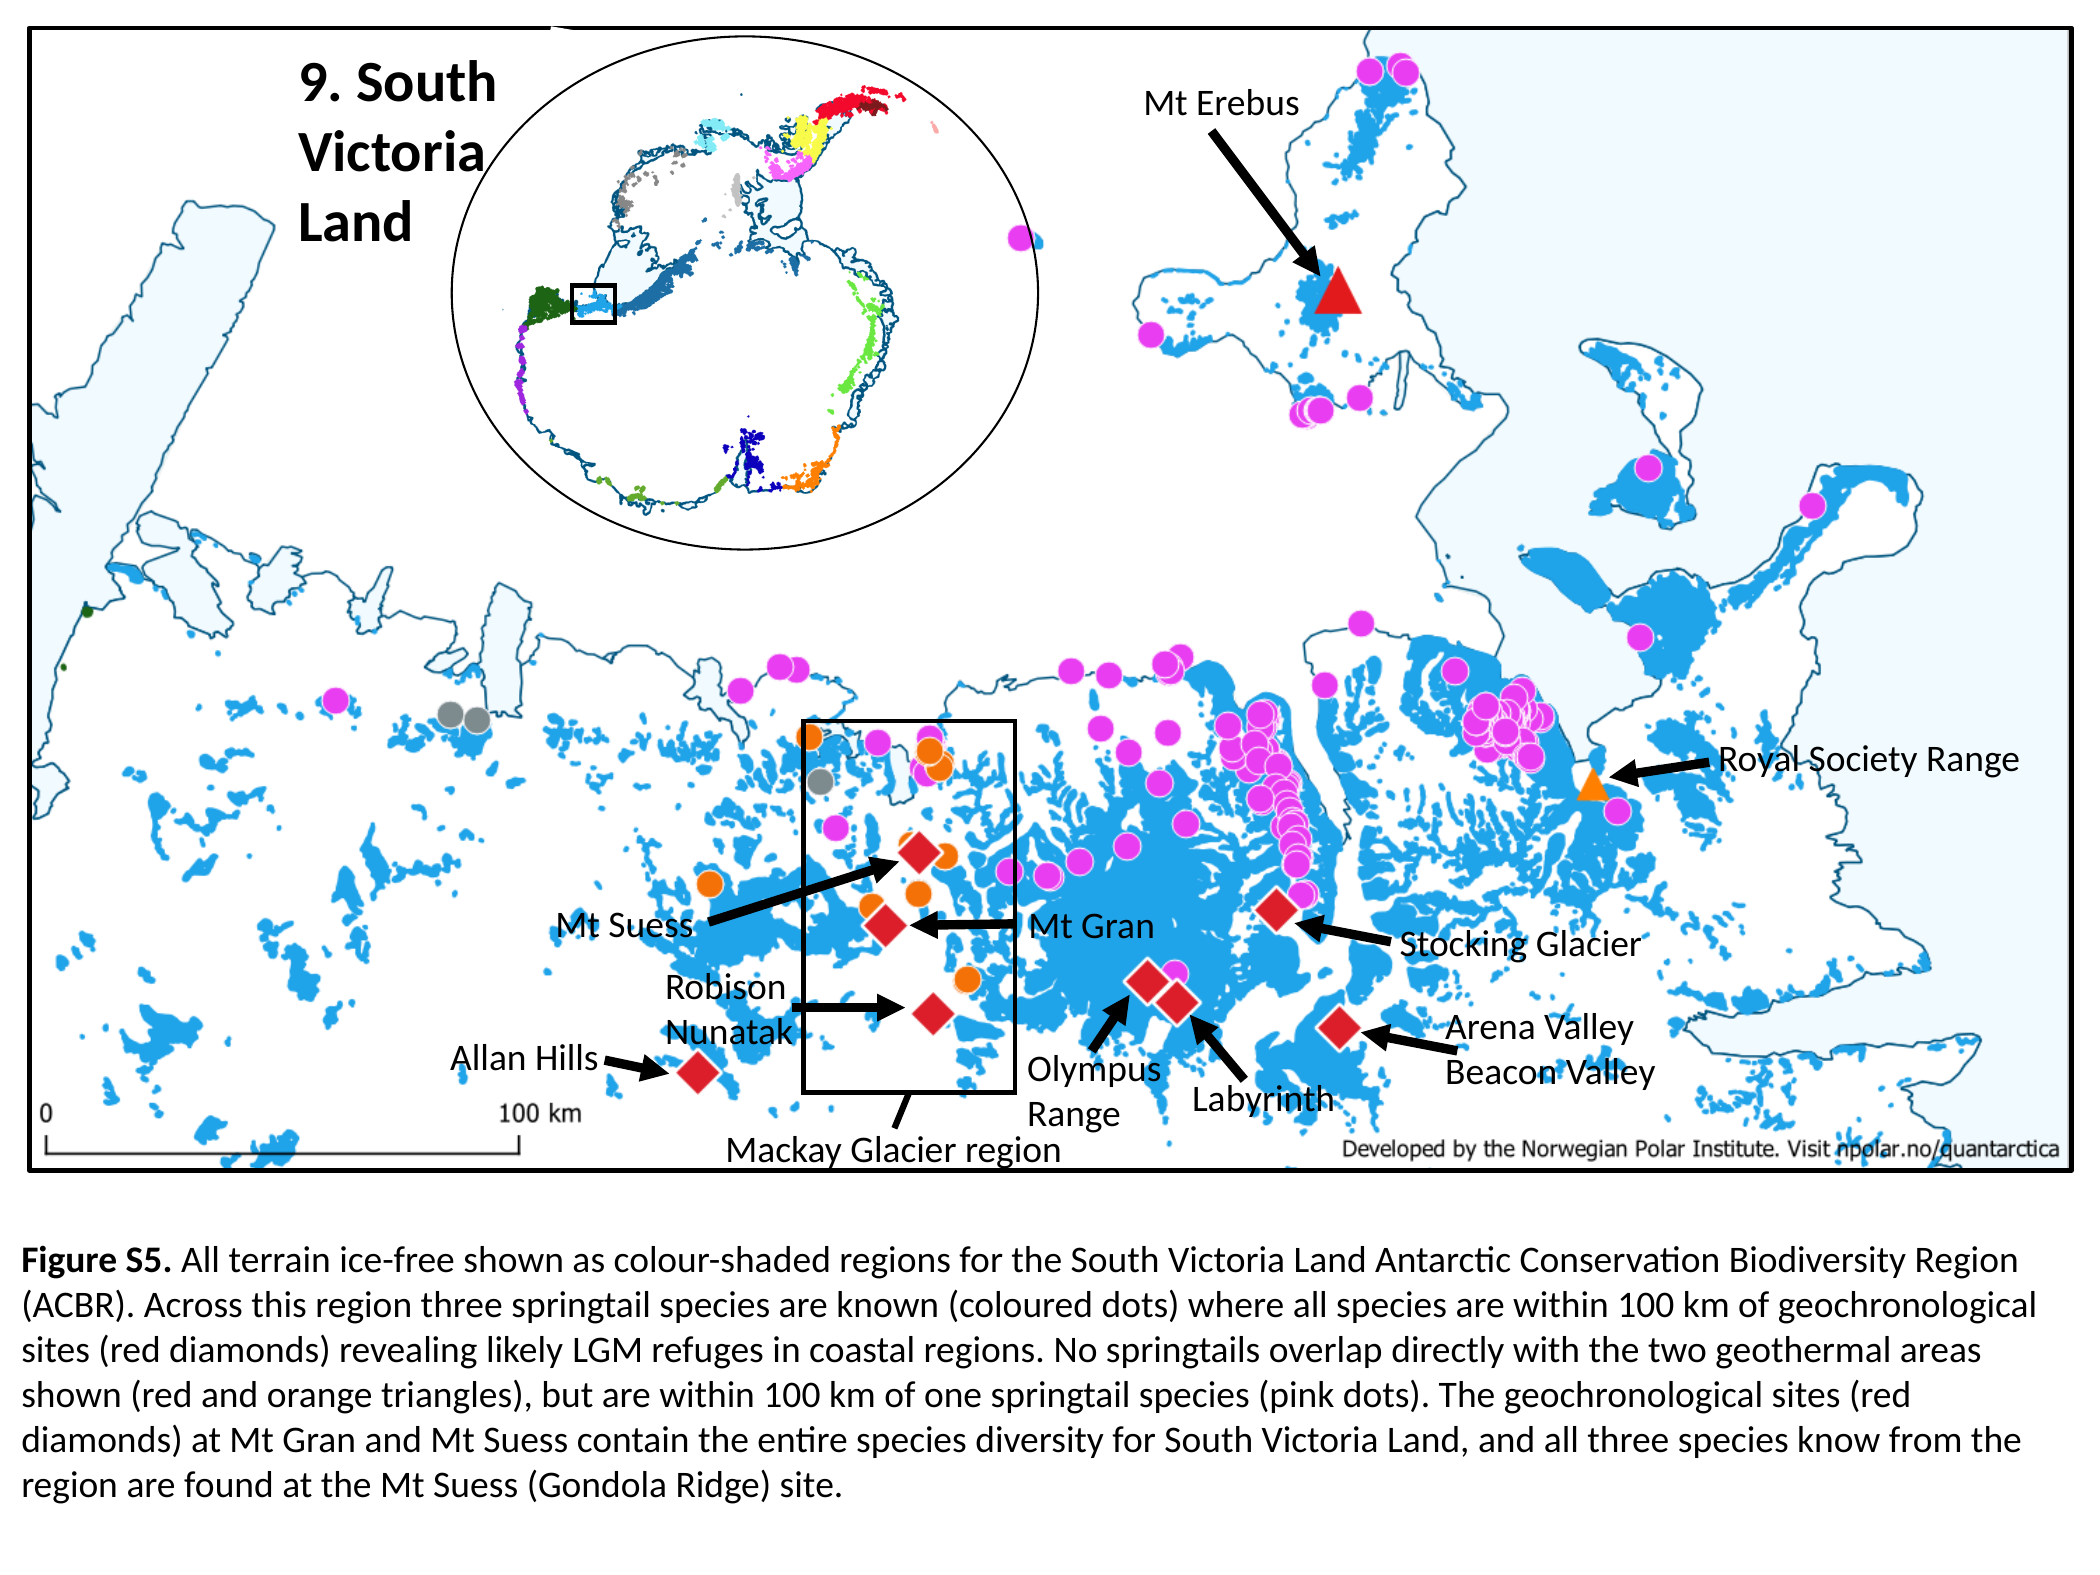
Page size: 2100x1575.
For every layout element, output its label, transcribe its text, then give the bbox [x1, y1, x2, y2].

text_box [31, 30, 2069, 1179]
text_box Figure S5. All terrain ice-free shown as colour-shaded regions for the South Victoria Land Antarctic Conservation Biodiversity Region (ACBR). Across this region three springtail species are known (coloured dots) where all species are within 100 km of geochronological sites (red diamonds) revealing likely LGM refuges in coastal regions. No springtails overlap directly with the two geothermal areas shown (red and orange triangles), but are within 100 km of one springtail species (pink dots). The geochronological sites (red diamonds) at Mt Gran and Mt Suess contain the entire species diversity for South Victoria Land, and all three species know from the region are found at the Mt Suess (Gondola Ridge) site. [6, 1228, 2093, 1513]
picture [550, 26, 573, 30]
